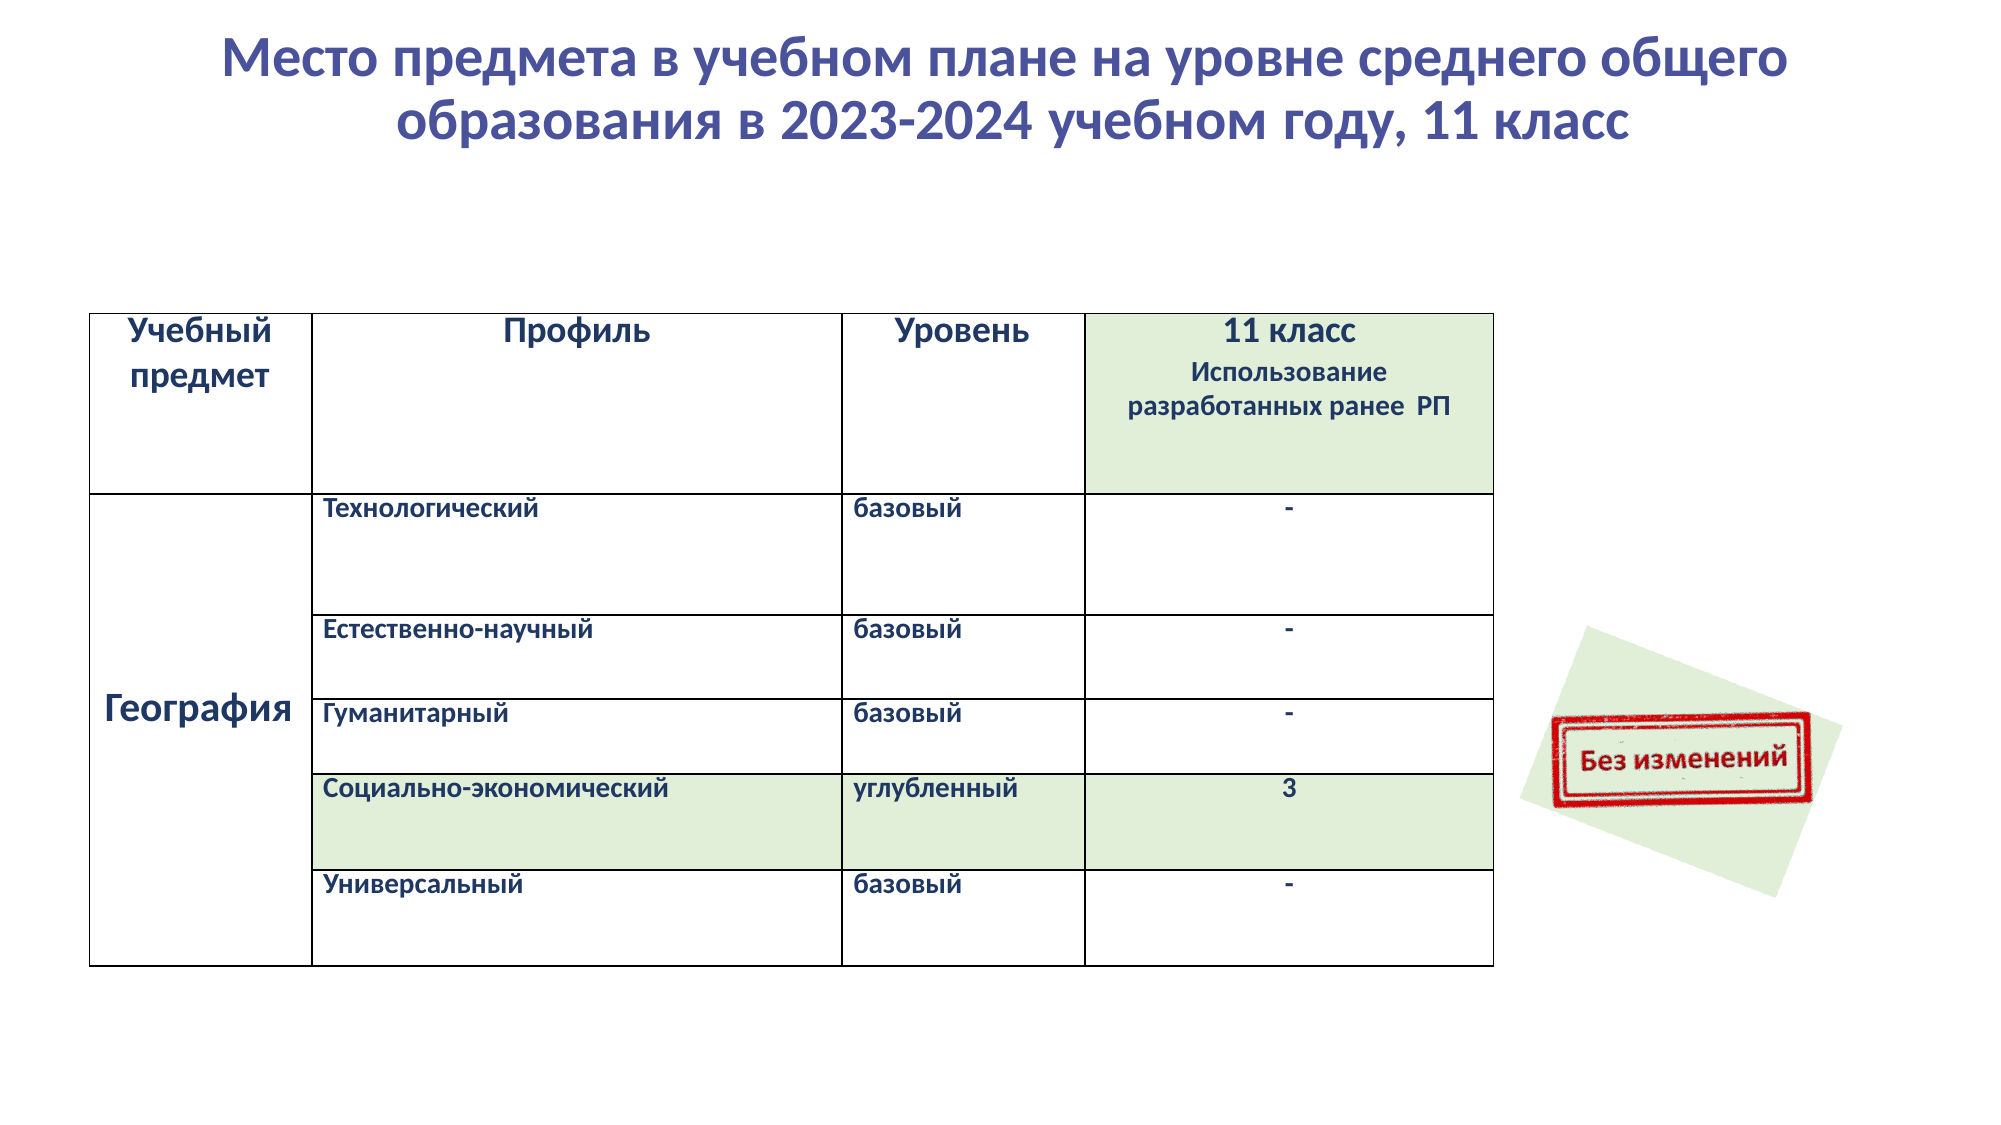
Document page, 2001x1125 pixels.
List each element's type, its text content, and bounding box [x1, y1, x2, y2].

table_cell - [1086, 495, 1493, 614]
table_cell базовый [843, 871, 1084, 965]
table_cell 3 [1086, 775, 1493, 869]
table_header Профиль [313, 314, 841, 493]
table_cell Технологический [313, 495, 841, 614]
table_header 11 класс Использование разработанных ранее РП [1086, 314, 1493, 493]
table_cell - [1086, 616, 1493, 698]
table_cell Гуманитарный [313, 700, 841, 773]
table_header Учебный предмет [90, 314, 311, 493]
table_cell базовый [843, 616, 1084, 698]
title Место предмета в учебном плане на уровне среднего общего образования в 2023-2024 учебном году, 11 класс [198, 14, 1802, 212]
table_header Уровень [843, 314, 1084, 493]
table_cell базовый [843, 495, 1084, 614]
table_cell базовый [843, 700, 1084, 773]
table_cell - [1086, 871, 1493, 965]
picture [1518, 624, 1843, 899]
table_cell углубленный [843, 775, 1084, 869]
table_cell География [90, 495, 311, 965]
table_cell Социально-экономический [313, 775, 841, 869]
table_cell Универсальный [313, 871, 841, 965]
table_cell - [1086, 700, 1493, 773]
table_cell Естественно-научный [313, 616, 841, 698]
